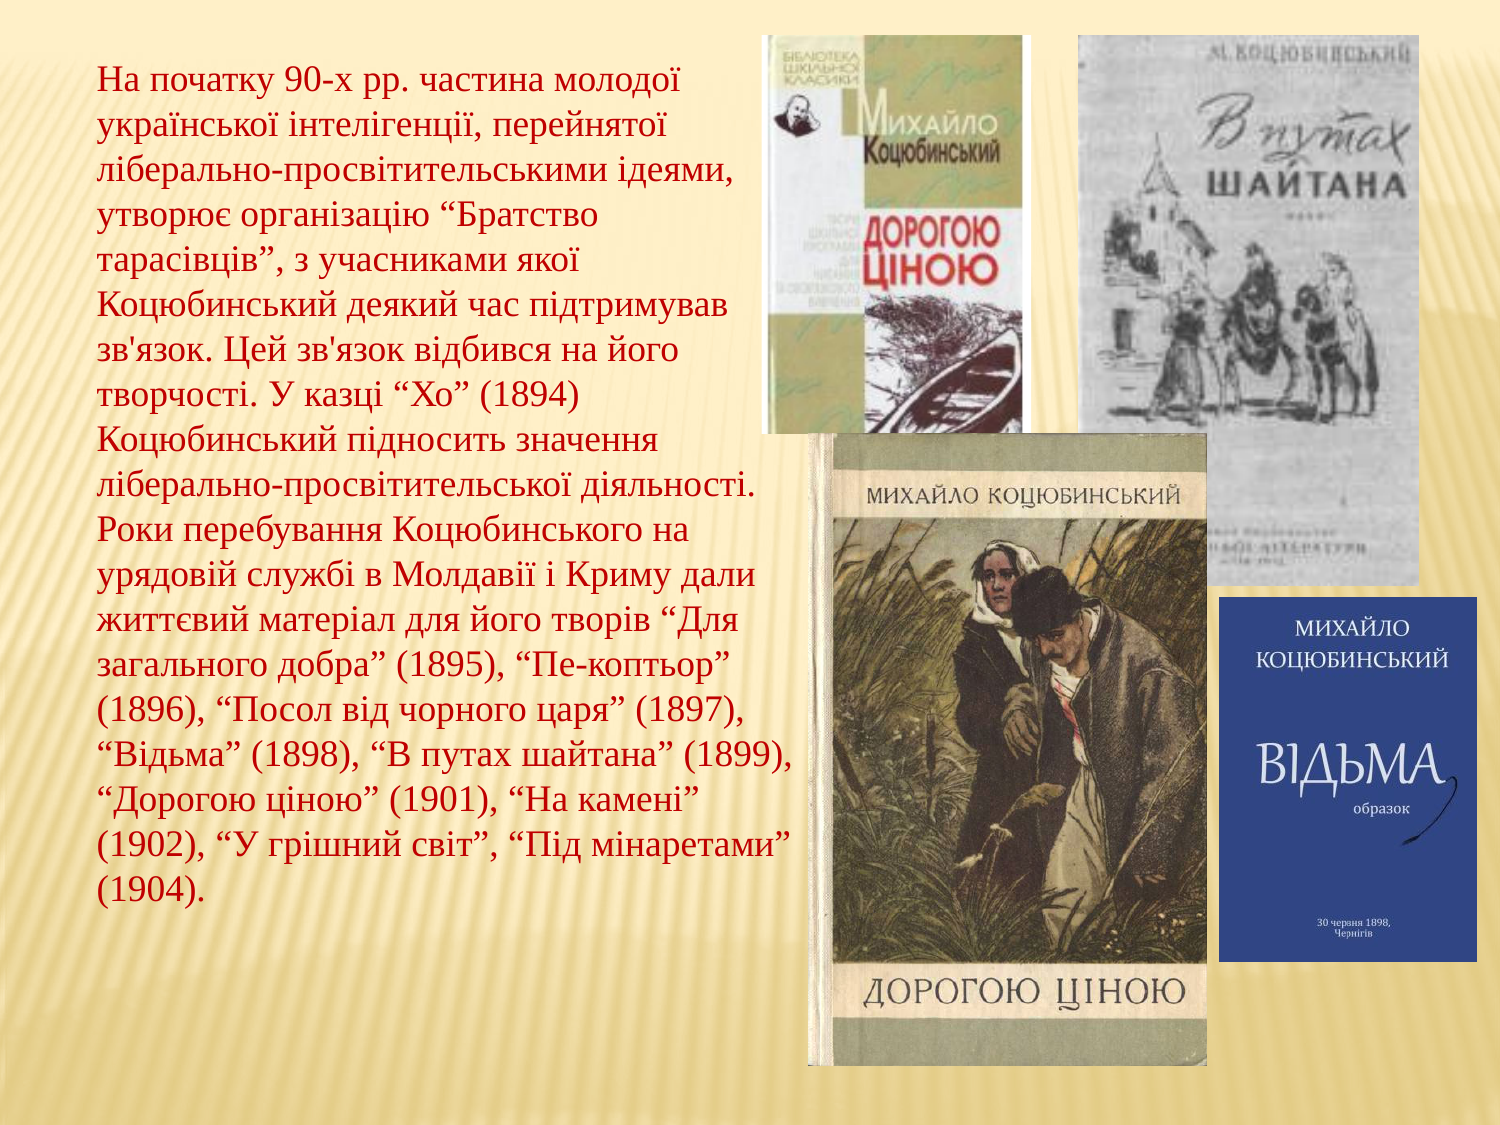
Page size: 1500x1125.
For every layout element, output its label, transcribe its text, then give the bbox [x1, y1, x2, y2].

picture [761, 34, 1419, 1066]
picture [1218, 597, 1477, 962]
text_box На початку 90-х рр. частина молодої української інтелігенції, перейнятої ліберально-просвітительськими ідеями, утворює організацію “Братство тарасівців”, з учасниками якої Коцюбинський деякий час підтримував зв'язок. Цей зв'язок відбився на його творчості. У казці “Хо” (1894) Коцюбинський підносить значення ліберально-просвітительської діяльності. Роки перебування Коцюбинського на урядовій службі в Молдавії і Криму дали життєвий матеріал для його творів “Для загального добра” (1895), “Пе-коптьор” (1896), “Посол від чорного царя” (1897), “Відьма” (1898), “В путах шайтана” (1899), “Дорогою ціною” (1901), “На камені” (1902), “У грішний світ”, “Під мінаретами” (1904). [81, 46, 798, 917]
